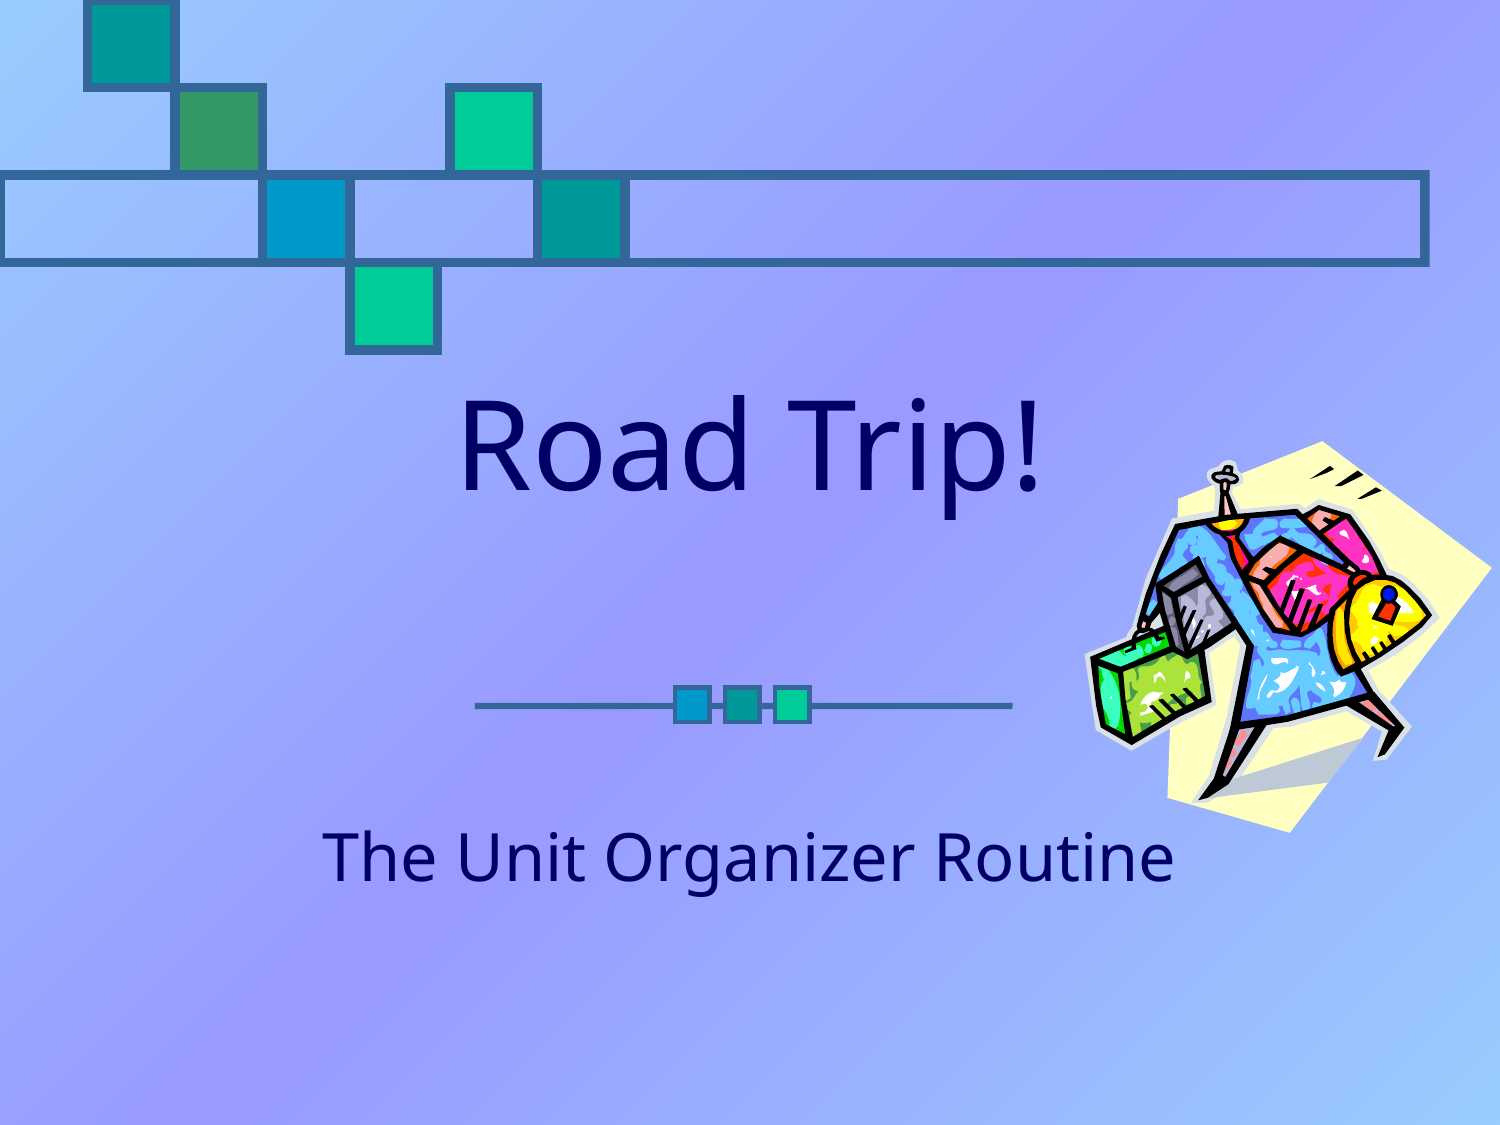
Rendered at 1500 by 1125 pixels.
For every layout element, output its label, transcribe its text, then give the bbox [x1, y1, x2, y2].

picture [1083, 437, 1496, 837]
title Road Trip! [112, 375, 1388, 663]
subtitle The Unit Organizer Routine [225, 737, 1275, 988]
